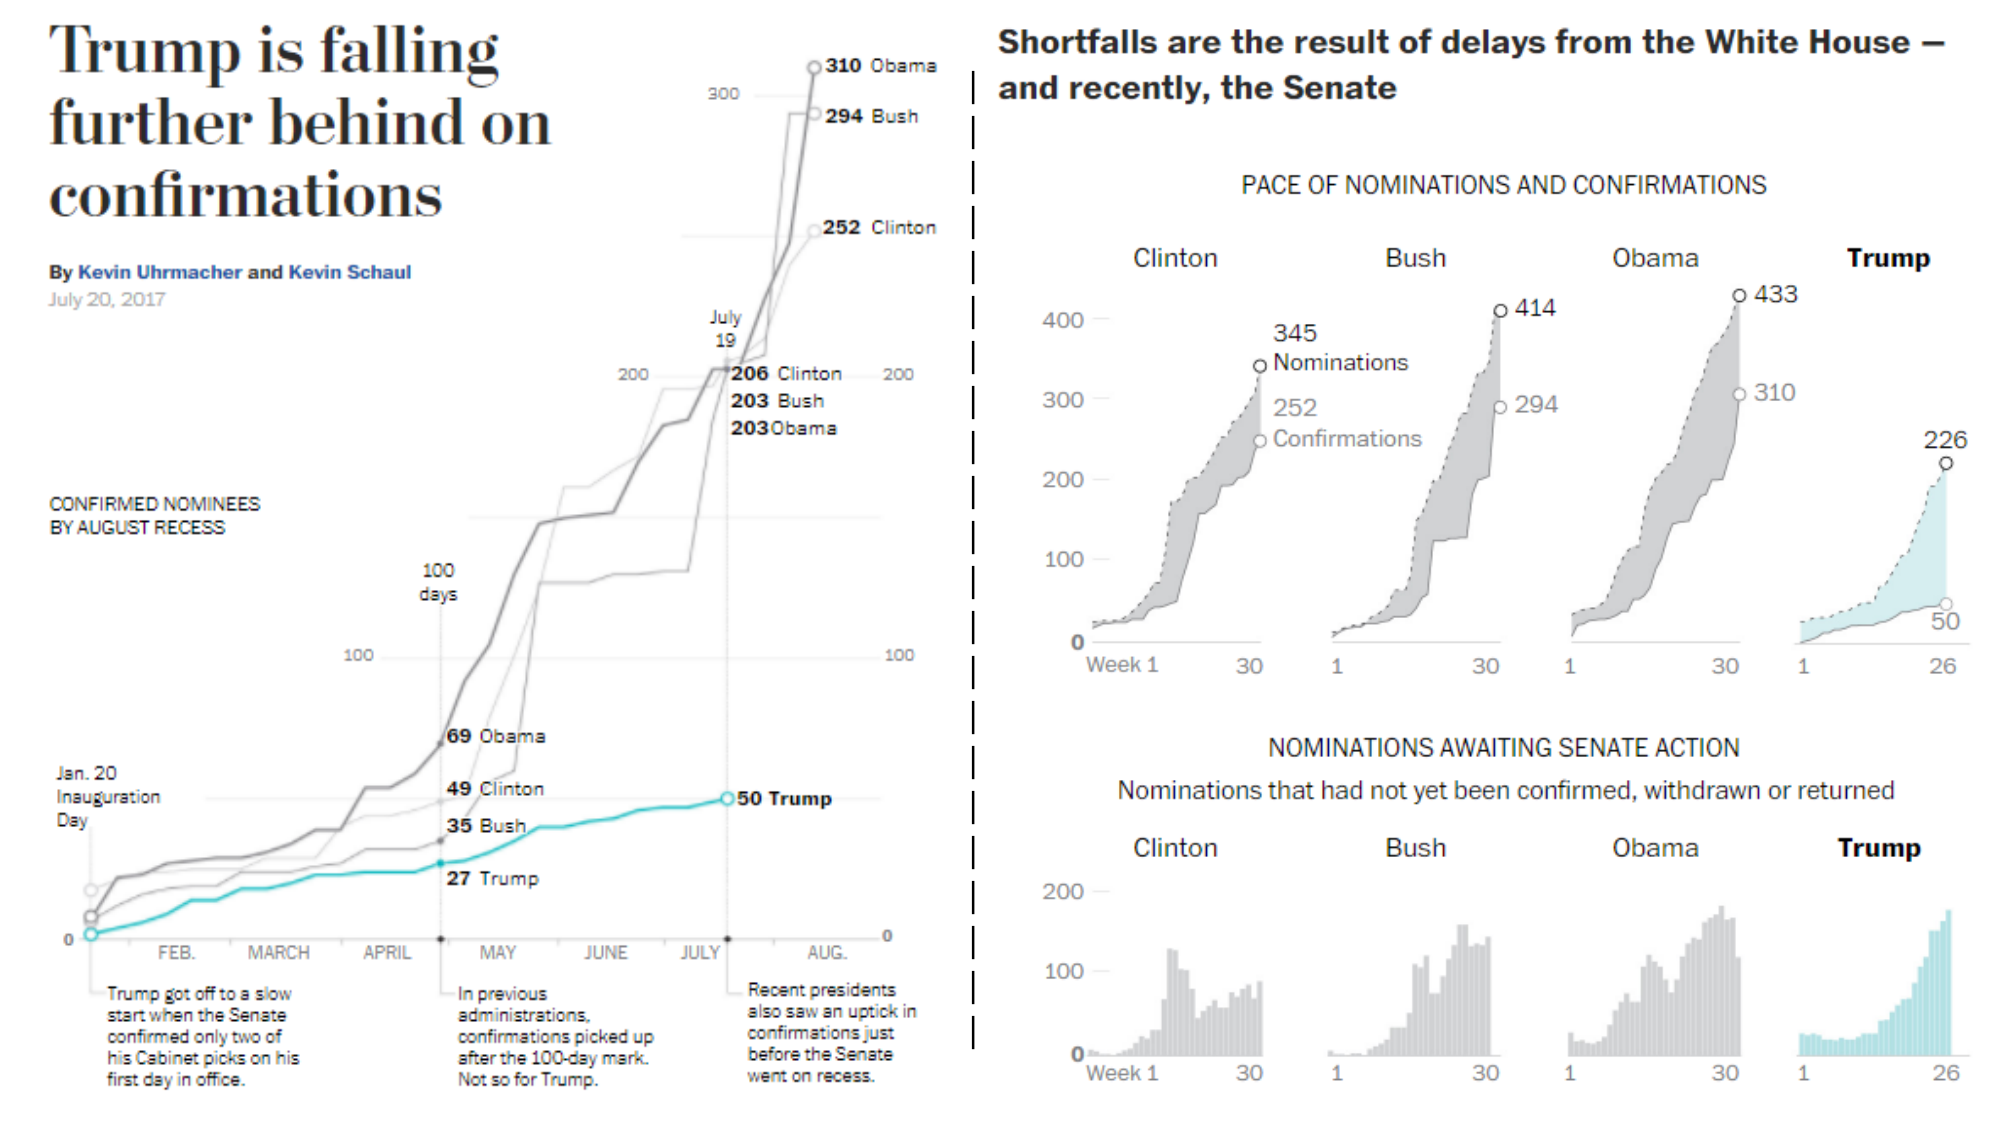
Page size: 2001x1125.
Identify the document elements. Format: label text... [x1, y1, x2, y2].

picture [991, 23, 1973, 1096]
picture [25, 16, 947, 1096]
text_box | | | | | | | | | | | | | | | | | | | | | | [949, 53, 991, 1059]
